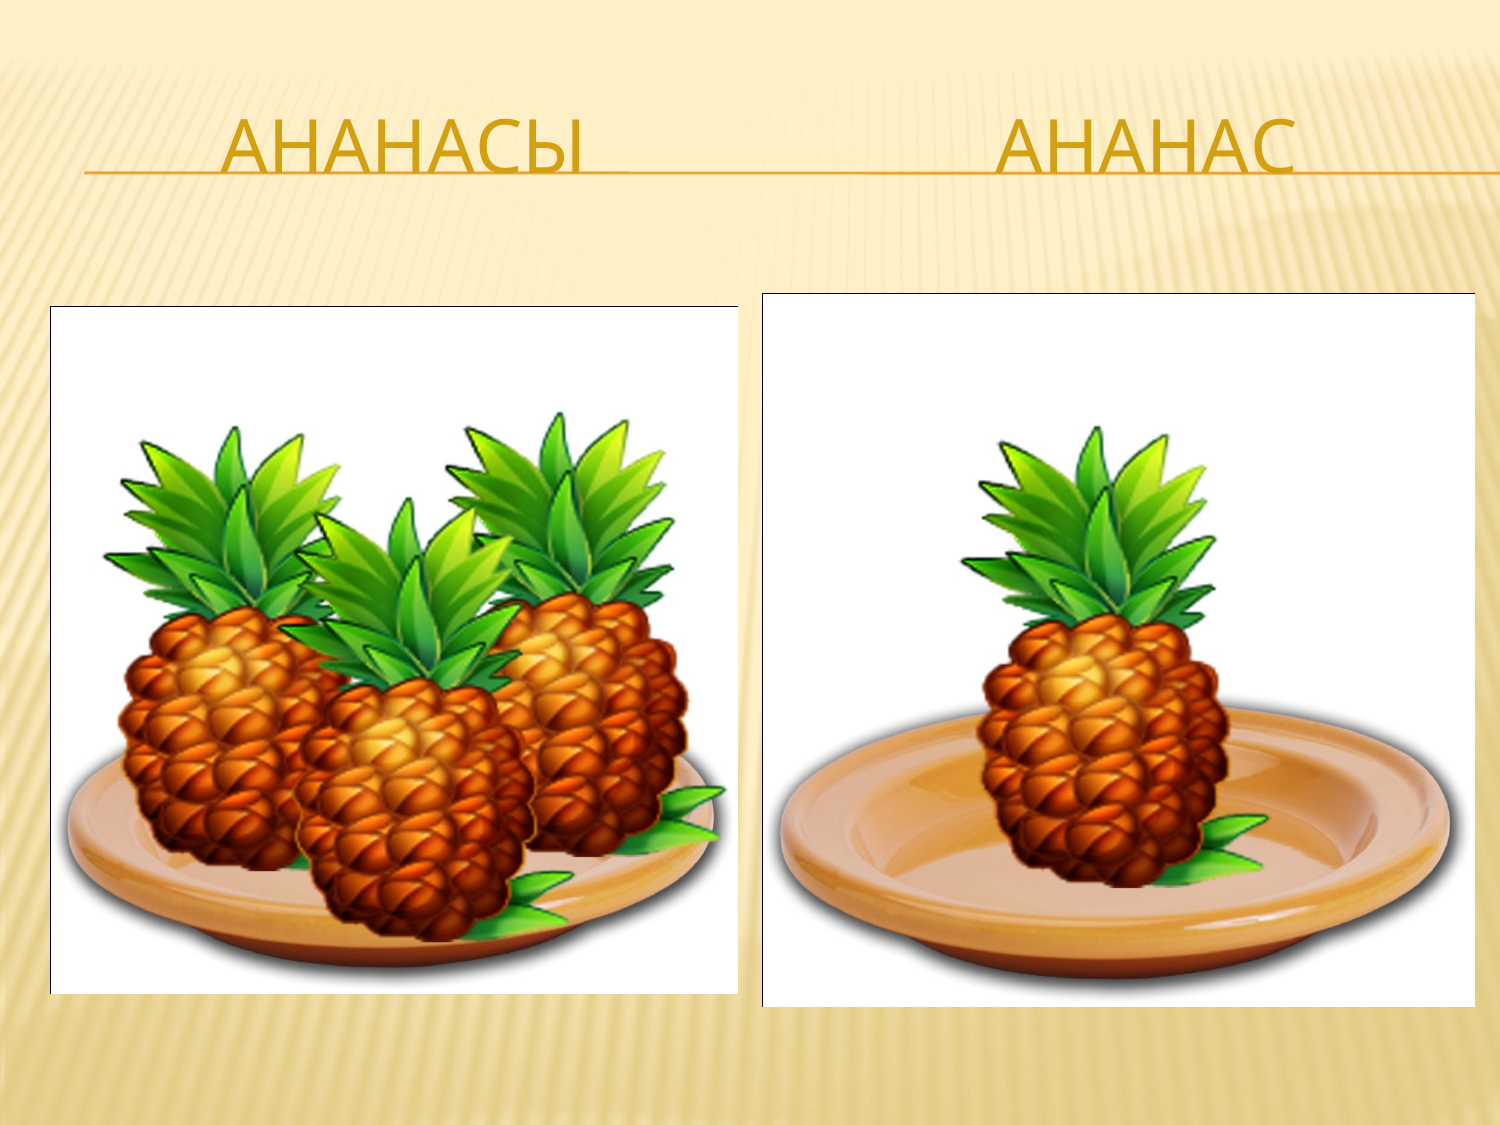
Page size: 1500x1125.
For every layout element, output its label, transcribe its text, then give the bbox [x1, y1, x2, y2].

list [762, 293, 1476, 1007]
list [49, 305, 738, 994]
title Ананасы Ананас [49, 75, 1475, 213]
